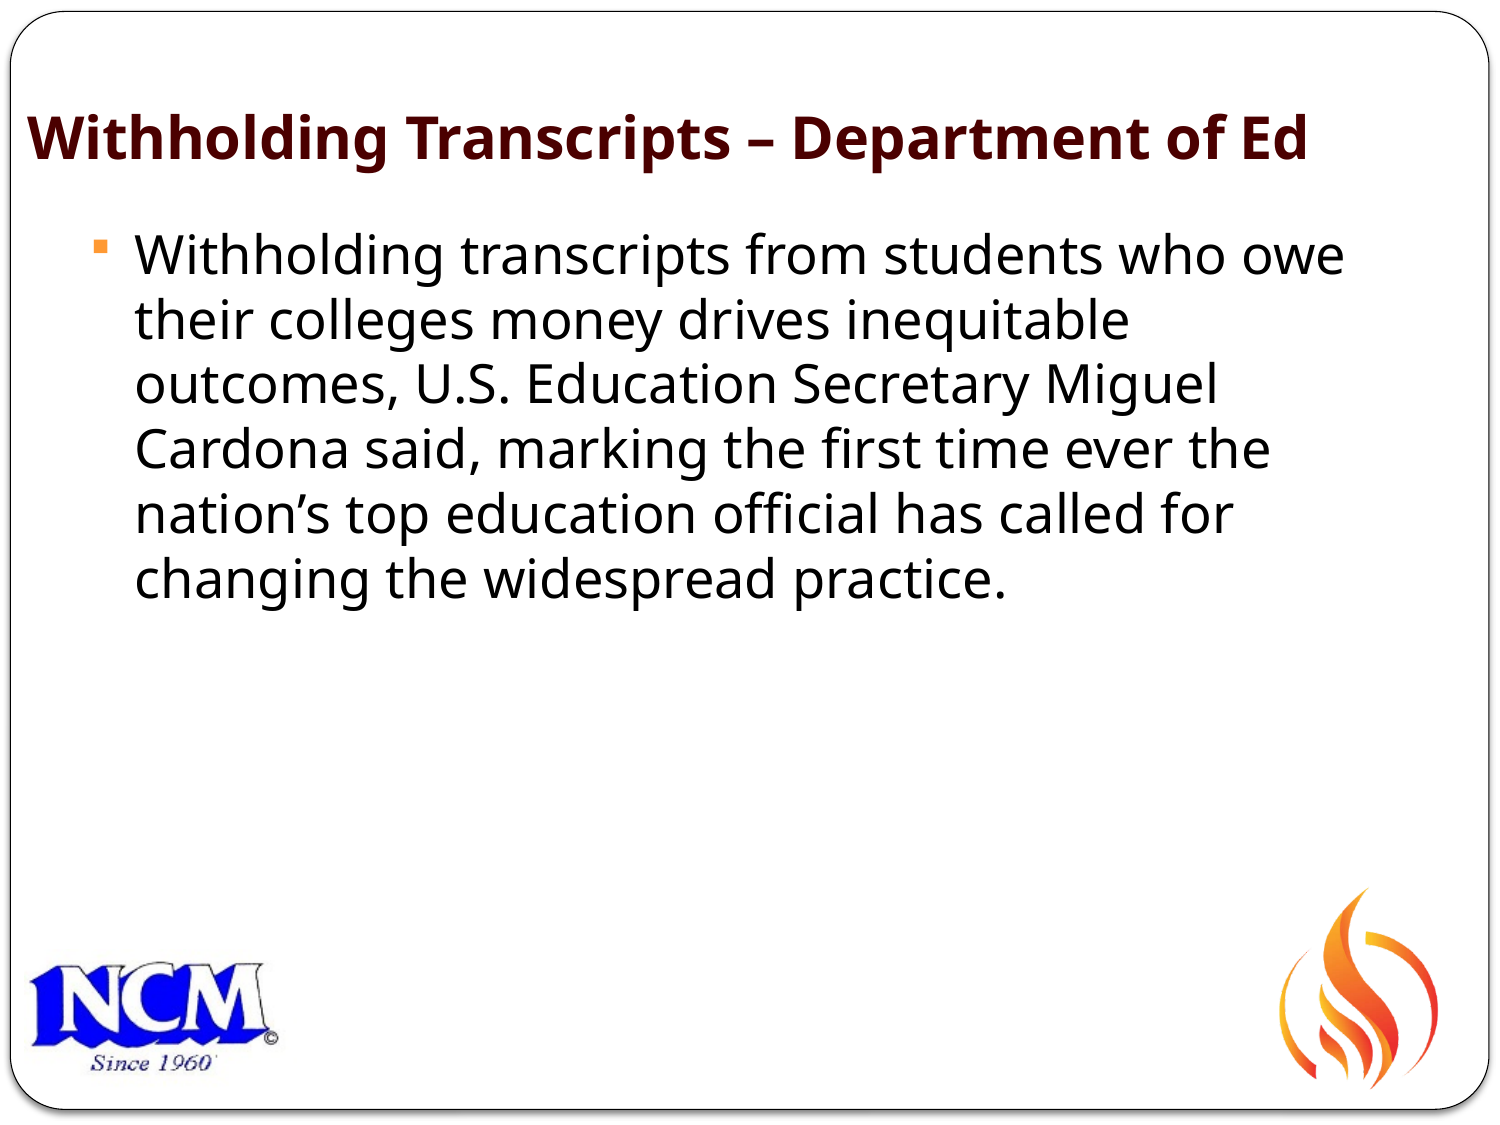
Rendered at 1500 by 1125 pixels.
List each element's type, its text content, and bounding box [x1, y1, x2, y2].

list Withholding transcripts from students who owe their colleges money drives inequitable outcomes, U.S. Education Secretary Miguel Cardona said, marking the first time ever the nation’s top education official has called for changing the widespread practice. [75, 212, 1425, 955]
picture [24, 949, 298, 1088]
picture [1221, 846, 1500, 1125]
title Withholding Transcripts – Department of Ed [12, 24, 1363, 187]
